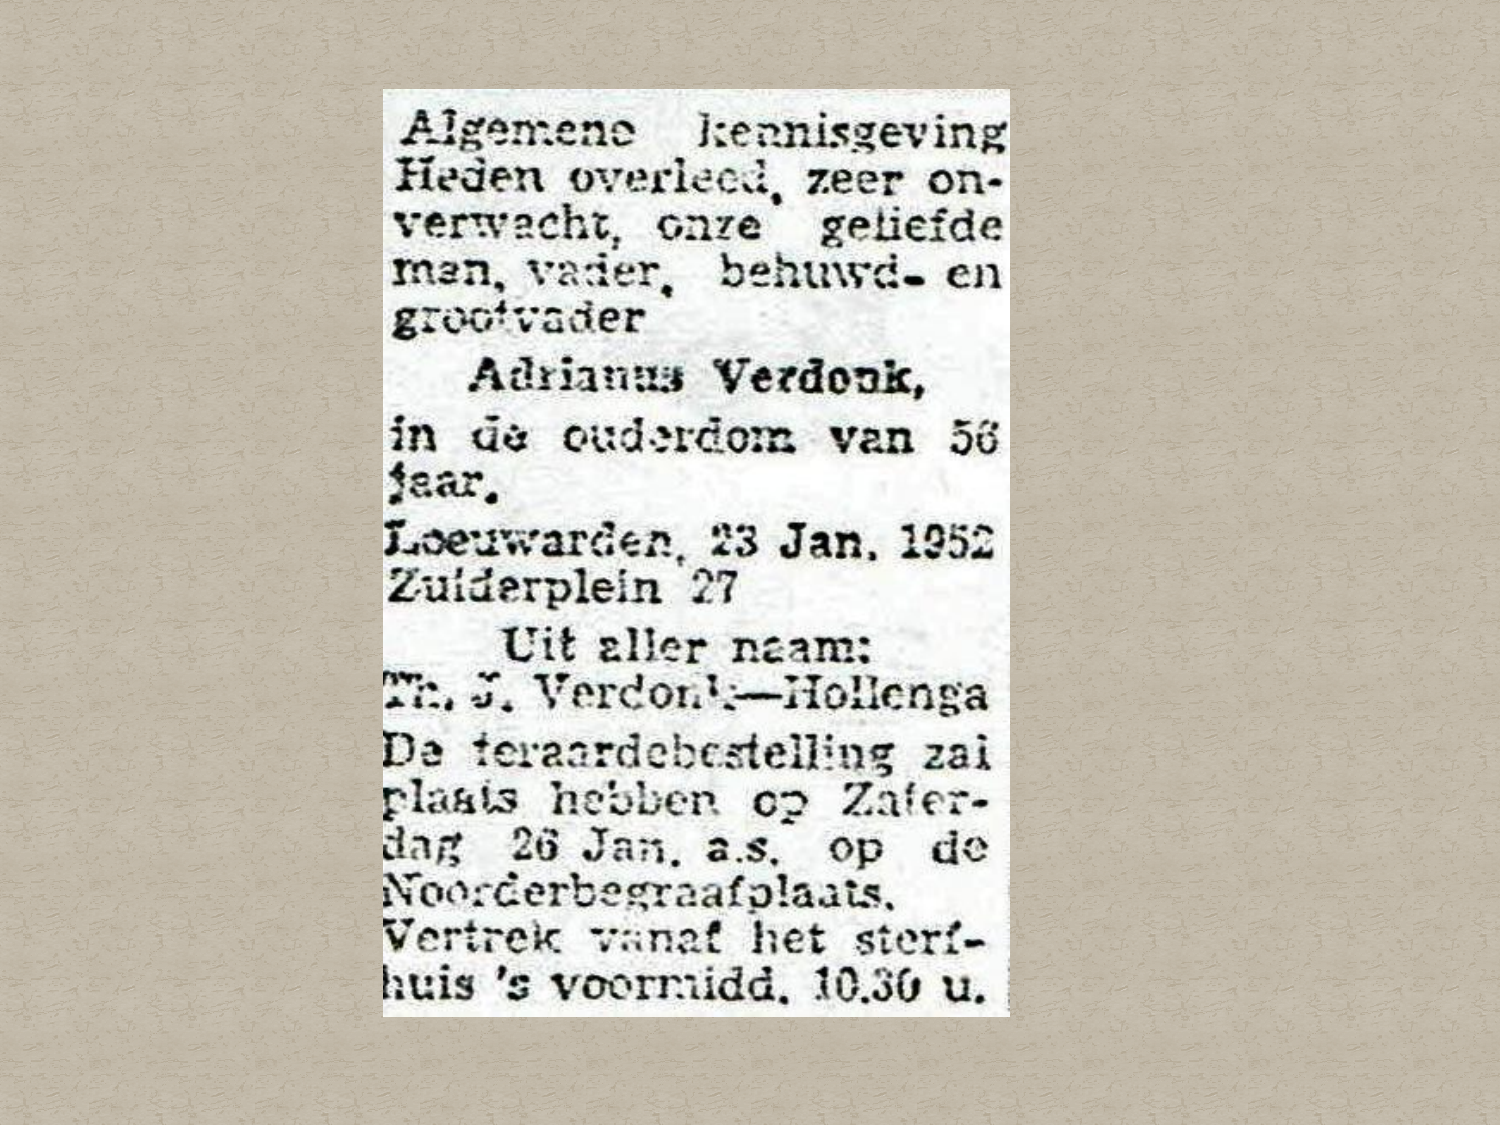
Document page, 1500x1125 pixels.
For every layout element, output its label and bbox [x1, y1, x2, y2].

picture [383, 89, 1010, 1017]
